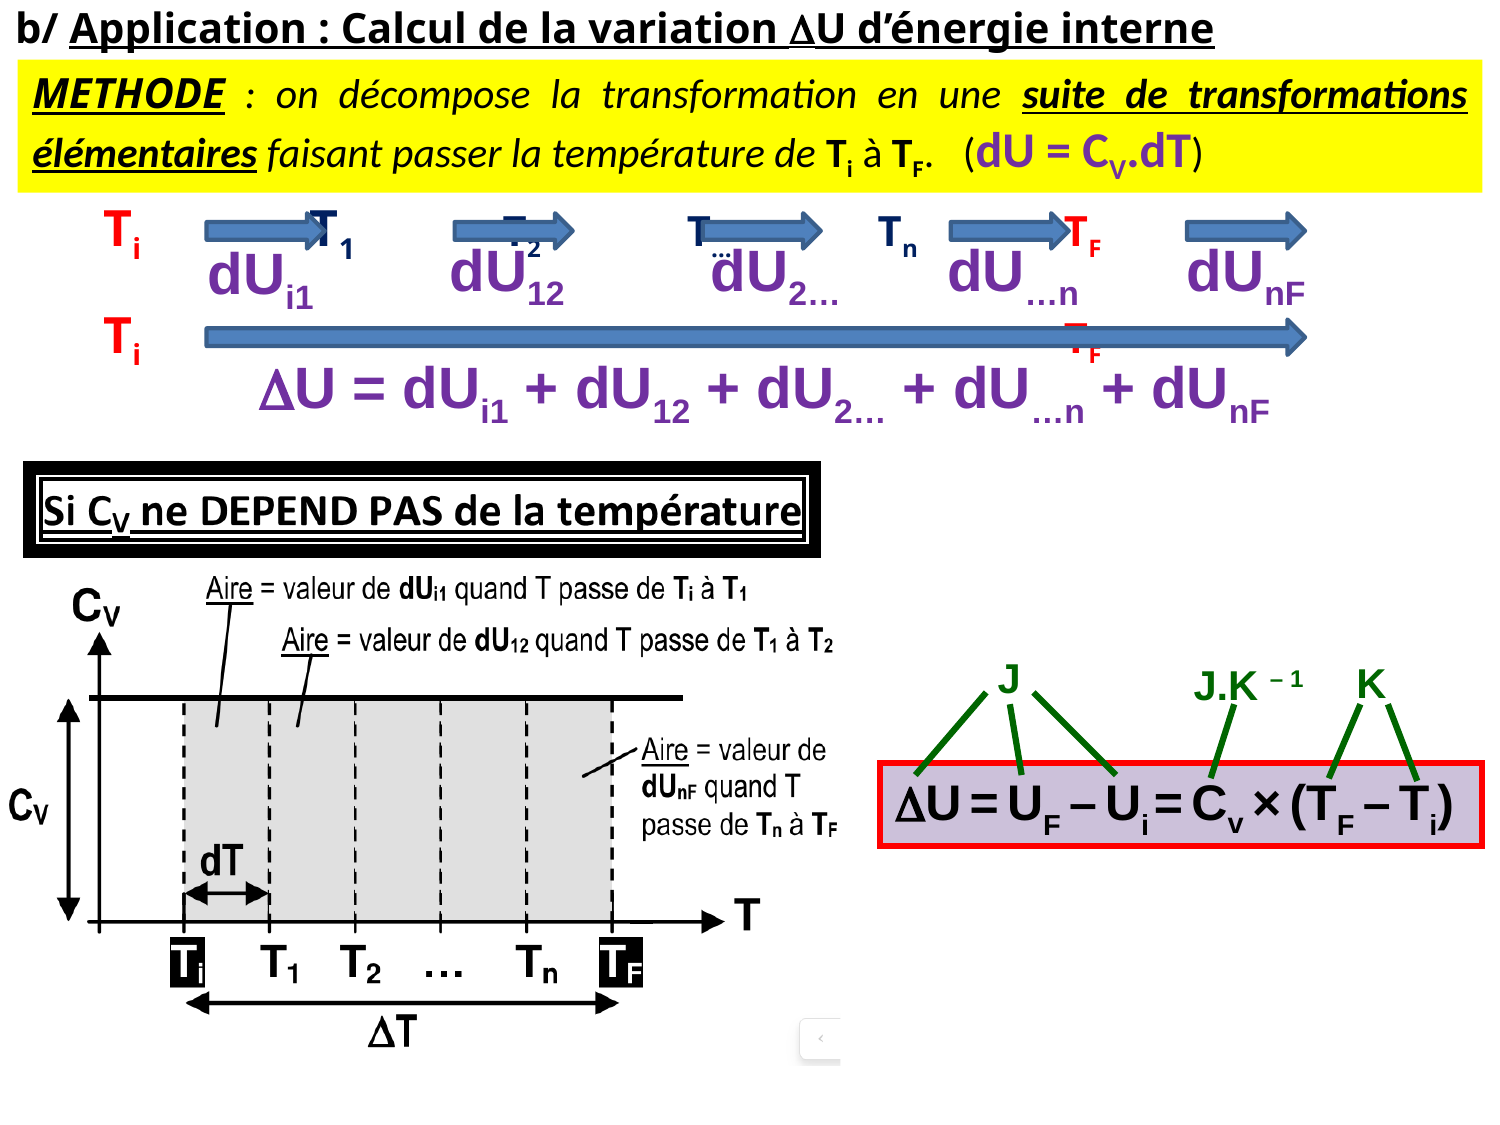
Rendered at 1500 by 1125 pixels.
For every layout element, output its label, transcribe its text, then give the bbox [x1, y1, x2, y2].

text_box dUi1 [193, 274, 329, 294]
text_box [1009, 703, 1022, 776]
text_box J [982, 644, 1036, 709]
picture [17, 455, 822, 558]
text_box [915, 692, 987, 776]
text_box DU = dUi1 + dU12 + dU2… + dU…n + dUnF [243, 380, 1285, 438]
text_box dUnF [1172, 274, 1321, 294]
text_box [1328, 703, 1361, 779]
text_box dU12 [434, 274, 580, 294]
text_box dU2… [696, 274, 856, 294]
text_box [1210, 703, 1235, 779]
text_box METHODE : on décompose la transformation en une suite de transformations élémentaires faisant passer la température de Ti à TF. (dU = CV.dT) [17, 59, 1483, 193]
text_box J.K – 1 [1178, 651, 1325, 717]
text_box K [1341, 649, 1402, 715]
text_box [1387, 703, 1418, 782]
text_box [1033, 692, 1117, 776]
text_box DU = UF – Ui = Cv × (TF – Ti) [879, 763, 1483, 846]
picture [5, 562, 841, 1067]
text_box dU…n [932, 274, 1094, 294]
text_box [88, 295, 1436, 372]
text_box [88, 189, 1436, 266]
text_box b/ Application : Calcul de la variation DU d’énergie interne [0, 0, 1500, 59]
